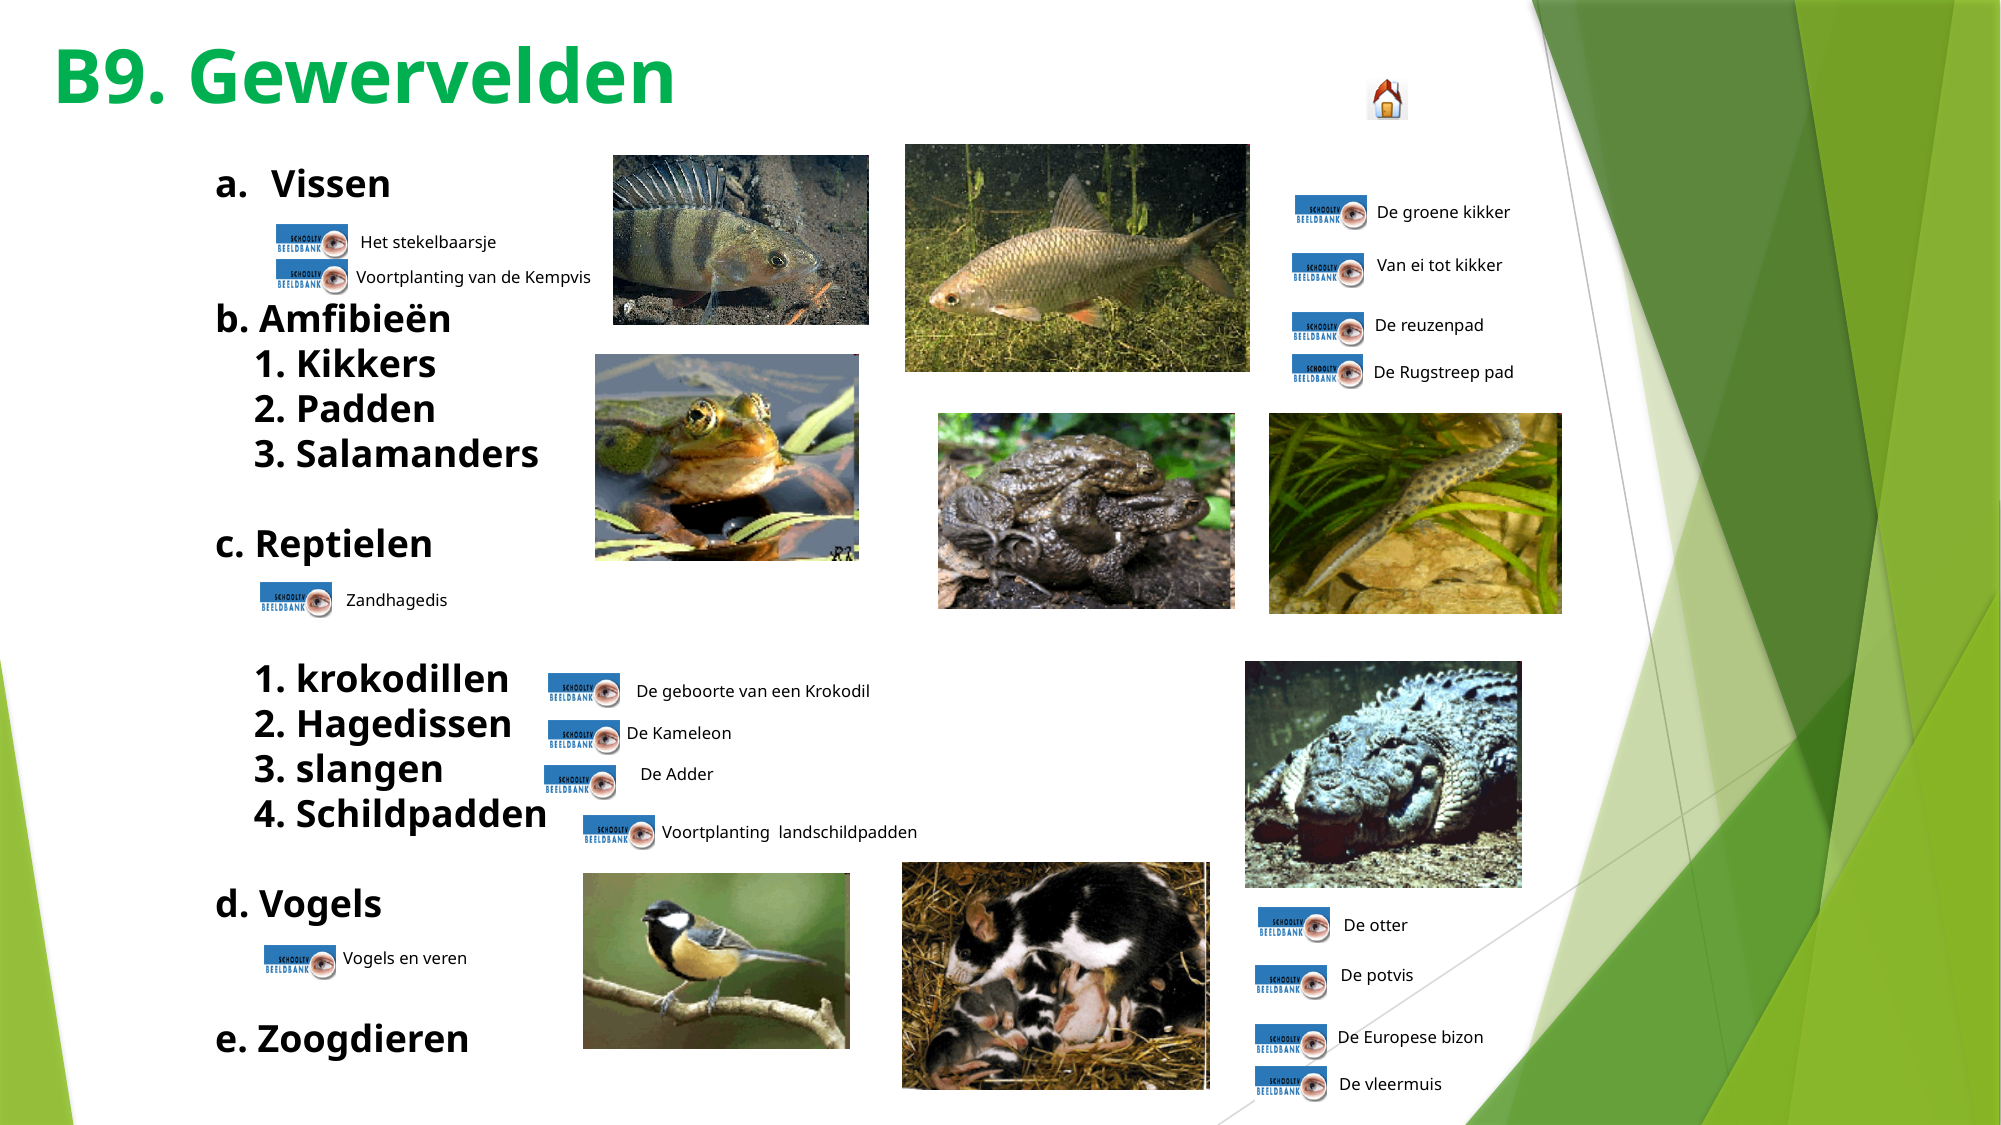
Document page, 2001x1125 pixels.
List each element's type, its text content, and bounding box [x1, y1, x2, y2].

picture [547, 719, 620, 756]
picture [276, 223, 348, 295]
picture [1255, 1066, 1328, 1102]
text_box De Kameleon [611, 715, 747, 751]
picture [264, 944, 337, 980]
picture [1255, 1024, 1328, 1060]
picture [904, 144, 1251, 373]
title B9. Gewervelden [37, 21, 824, 127]
picture [1291, 252, 1364, 289]
picture [1365, 77, 1408, 121]
picture [1268, 412, 1562, 614]
text_box Voortplanting van de Kempvis [352, 259, 607, 295]
text_box De reuzenpad [1360, 306, 1500, 342]
text_box De Rugstreep pad [1367, 354, 1530, 390]
text_box De geboorte van een Krokodil [621, 673, 905, 708]
picture [543, 765, 616, 801]
text_box De Europese bizon [1323, 1019, 1499, 1055]
picture [583, 873, 850, 1050]
text_box Het stekelbaarsje [348, 224, 512, 260]
picture [937, 412, 1235, 609]
picture [259, 582, 332, 618]
picture [1294, 195, 1367, 231]
picture [547, 672, 620, 708]
text_box Voortplanting landschildpadden [657, 815, 933, 850]
picture [1255, 965, 1328, 1001]
picture [1291, 353, 1364, 390]
text_box De potvis [1325, 957, 1429, 993]
text_box Vissen b. Amfibieën 1. Kikkers 2. Padden 3. Salamanders c. Reptielen 1. krokodillen 2. Hagedissen 3. slangen 4. Schildpadden d. Vogels e. Zoogdieren [200, 152, 614, 1125]
picture [583, 814, 656, 850]
picture [613, 155, 870, 326]
picture [1291, 311, 1364, 348]
text_box De vleermuis [1329, 1066, 1457, 1102]
text_box Van ei tot kikker [1362, 247, 1518, 283]
text_box De otter [1328, 906, 1423, 942]
picture [1258, 907, 1331, 943]
text_box De groene kikker [1365, 194, 1526, 230]
picture [902, 861, 1210, 1091]
text_box Zandhagedis [332, 582, 463, 618]
picture [595, 353, 859, 562]
text_box De Adder [625, 756, 729, 791]
picture [1244, 660, 1523, 889]
text_box Vogels en veren [328, 940, 483, 976]
